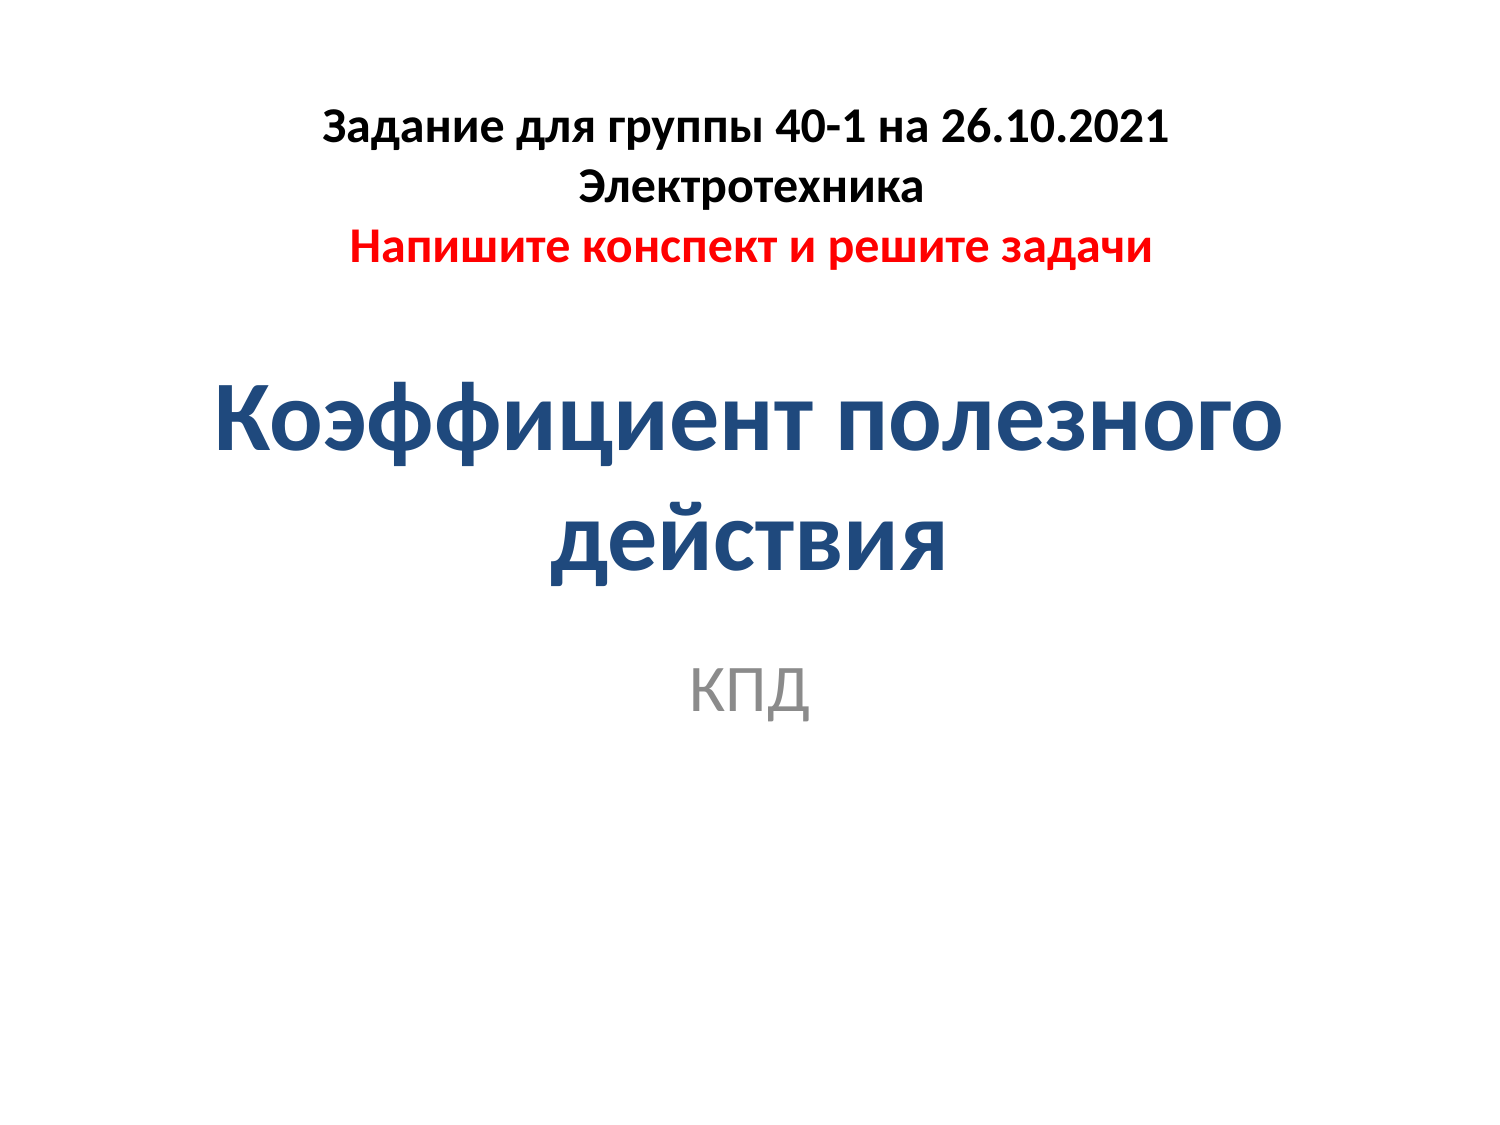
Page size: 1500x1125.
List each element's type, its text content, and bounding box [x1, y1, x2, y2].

text_box Задание для группы 40-1 на 26.10.2021 Электротехника Напишите конспект и решите задачи [114, 61, 1390, 303]
subtitle КПД [225, 637, 1275, 925]
title Коэффициент полезного действия [112, 349, 1388, 591]
